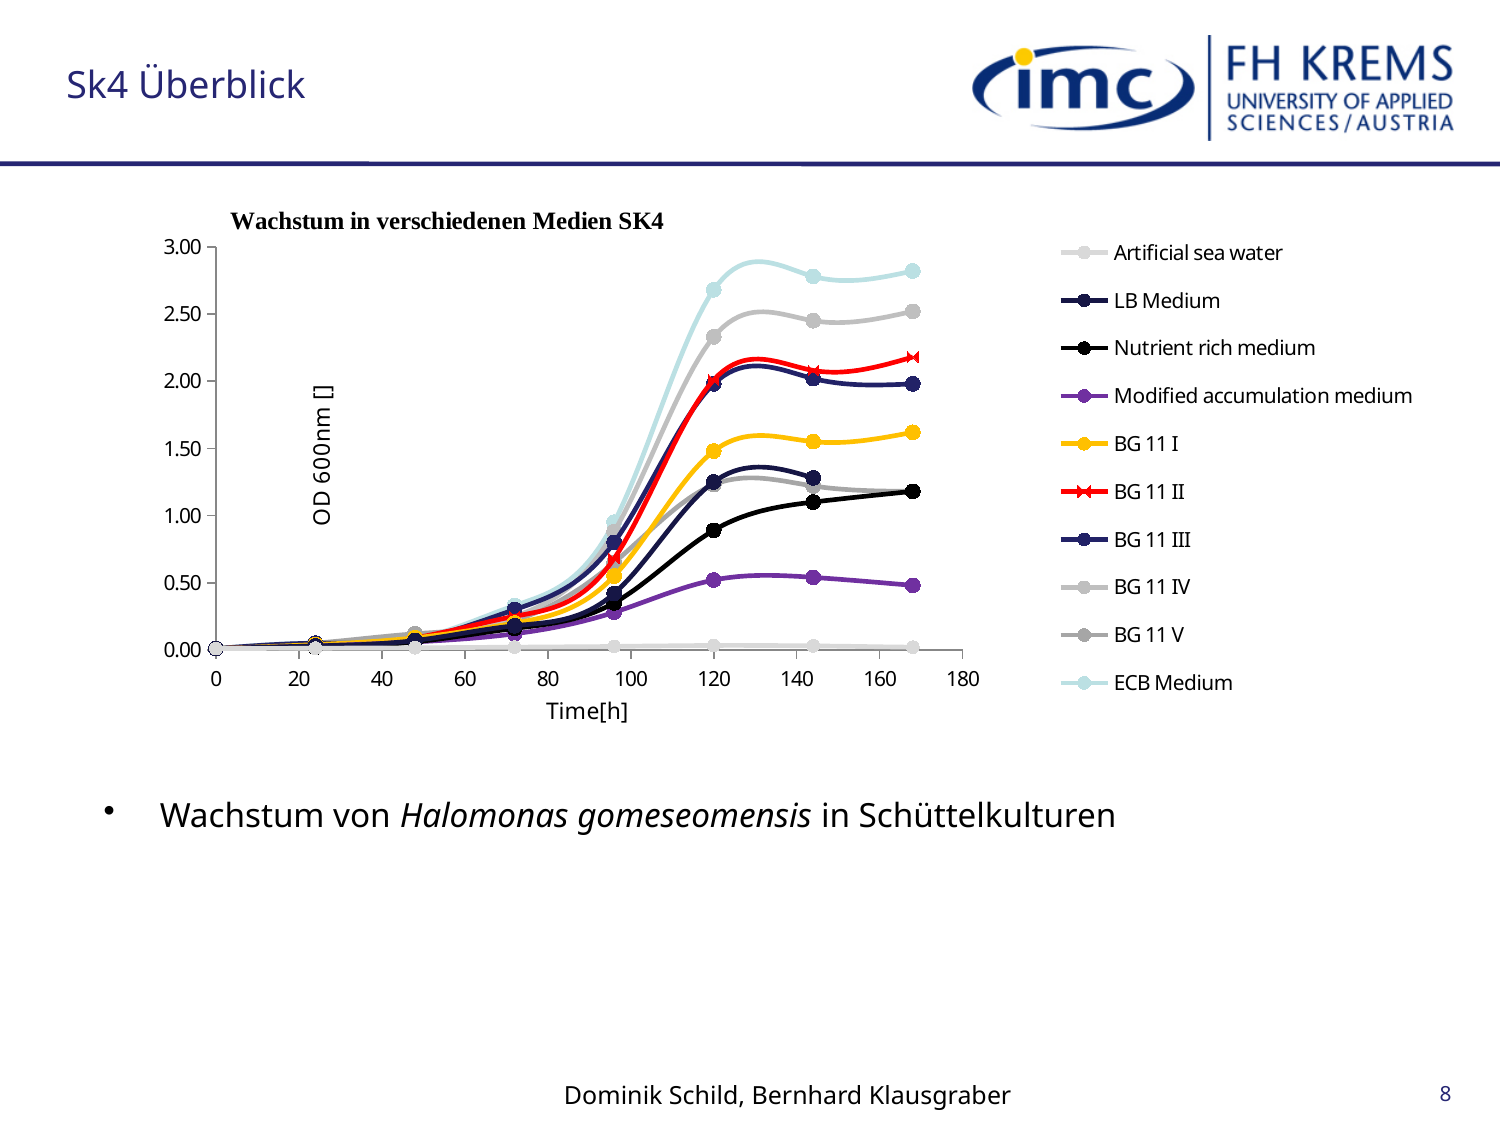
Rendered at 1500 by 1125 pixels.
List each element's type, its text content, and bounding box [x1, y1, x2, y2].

text_box Dominik Schild, Bernhard Klausgraber [549, 1072, 1412, 1117]
title Sk4 Überblick [51, 34, 891, 133]
list Wachstum von Halomonas gomeseomensis in Schüttelkulturen [88, 786, 1459, 1053]
chart [64, 184, 1459, 752]
picture [972, 35, 1454, 141]
